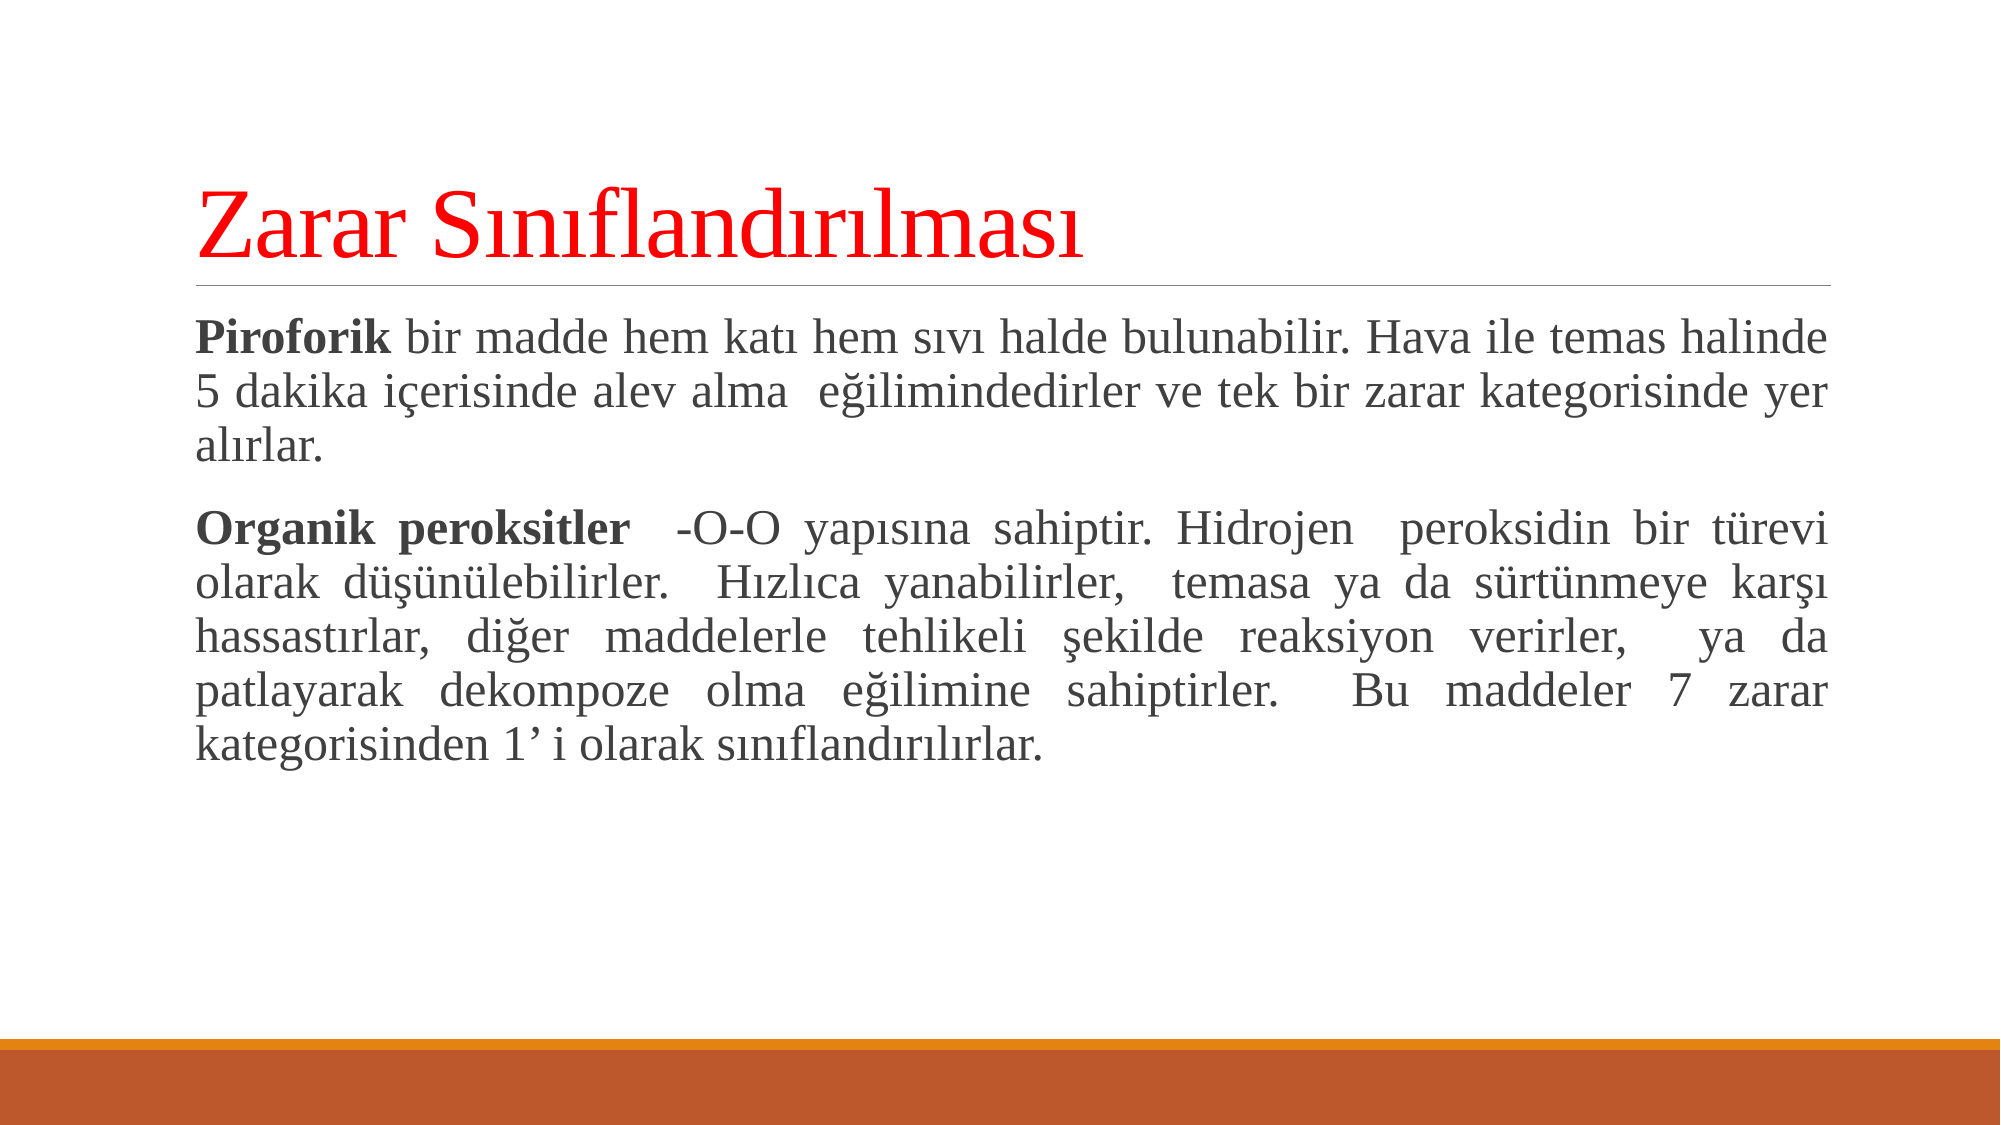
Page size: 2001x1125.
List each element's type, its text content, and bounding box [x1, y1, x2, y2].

title Zarar Sınıflandırılması [180, 47, 1830, 285]
list Piroforik bir madde hem katı hem sıvı halde bulunabilir. Hava ile temas halinde 5 dakika içerisinde alev alma eğilimindedirler ve tek bir zarar kategorisinde yer alırlar. Organik peroksitler -O-O yapısına sahiptir. Hidrojen peroksidin bir türevi olarak düşünülebilirler. Hızlıca yanabilirler, temasa ya da sürtünmeye karşı hassastırlar, diğer maddelerle tehlikeli şekilde reaksiyon verirler, ya da patlayarak dekompoze olma eğilimine sahiptirler. Bu maddeler 7 zarar kategorisinden 1’ i olarak sınıflandırılırlar. [180, 302, 1830, 963]
